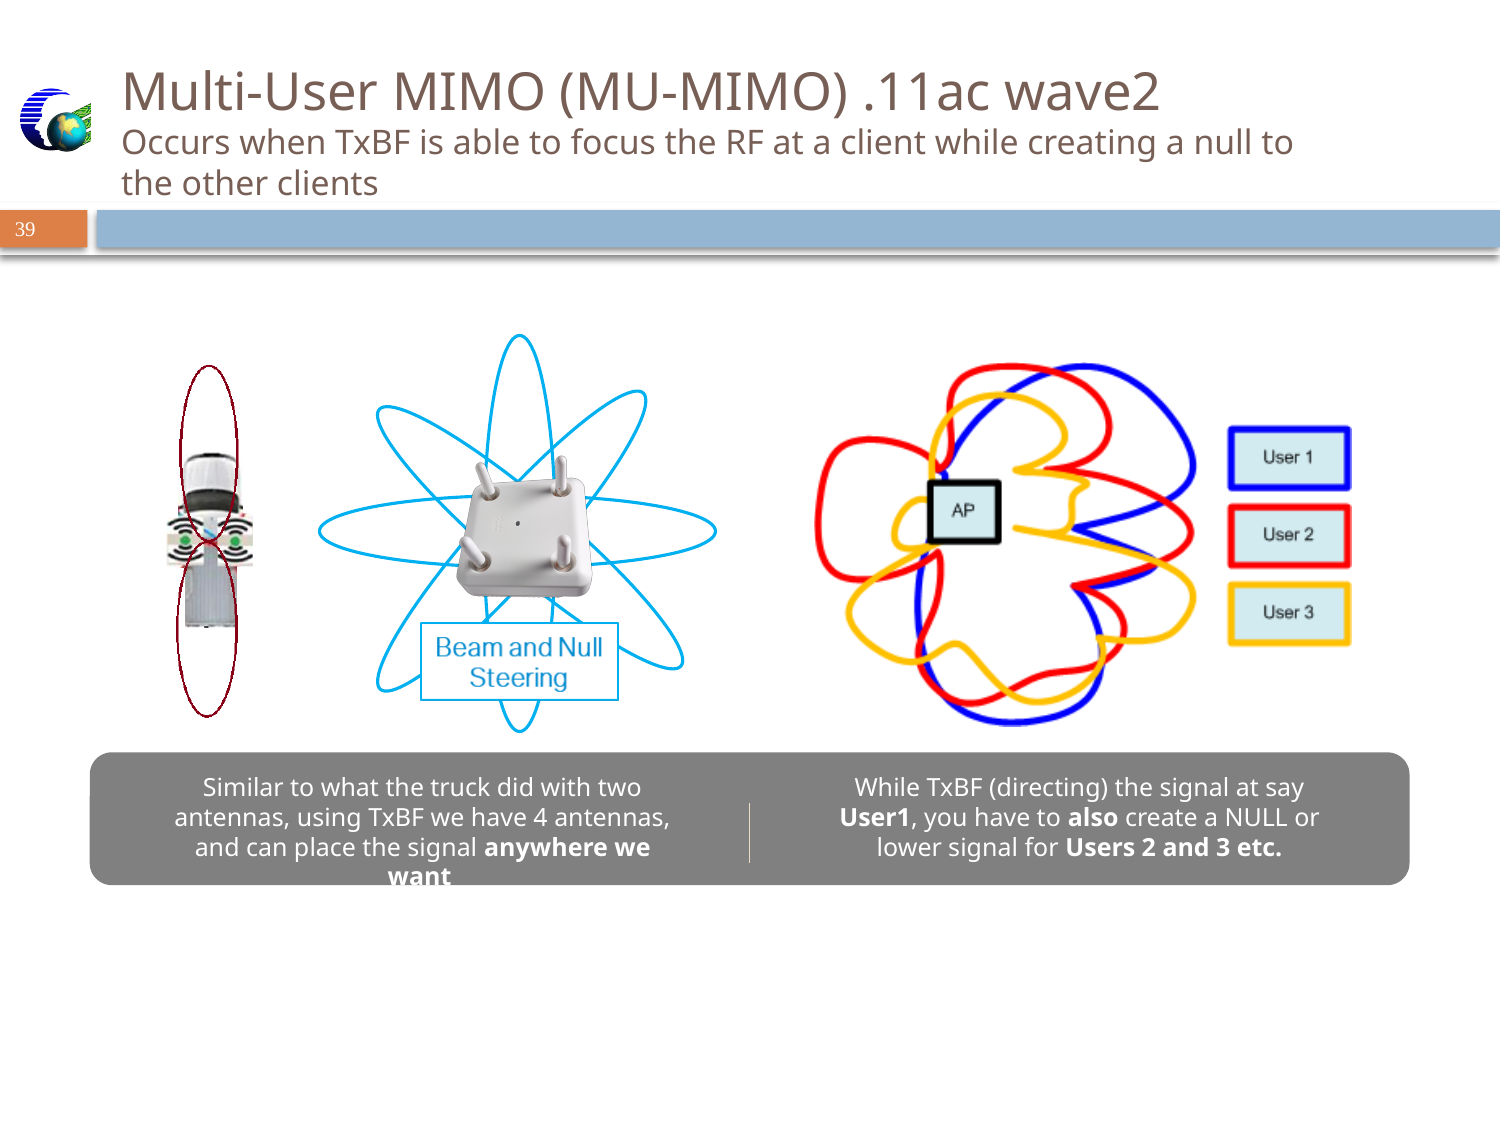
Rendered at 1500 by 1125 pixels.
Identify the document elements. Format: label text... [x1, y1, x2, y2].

picture [814, 362, 1352, 727]
text_box [88, 750, 1412, 887]
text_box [166, 335, 729, 740]
text_box While TxBF (directing) the signal at say User1, you have to also create a NULL or lower signal for Users 2 and 3 etc. [830, 771, 1329, 862]
text_box Similar to what the truck did with two antennas, using TxBF we have 4 antennas, and can place the signal anywhere we want [160, 771, 686, 891]
text_box 39 [0, 208, 88, 249]
picture [19, 86, 91, 153]
title Multi-User MIMO (MU-MIMO) .11ac wave2 Occurs when TxBF is able to focus the RF at a client while creating a null to the other clients [106, 50, 1475, 211]
